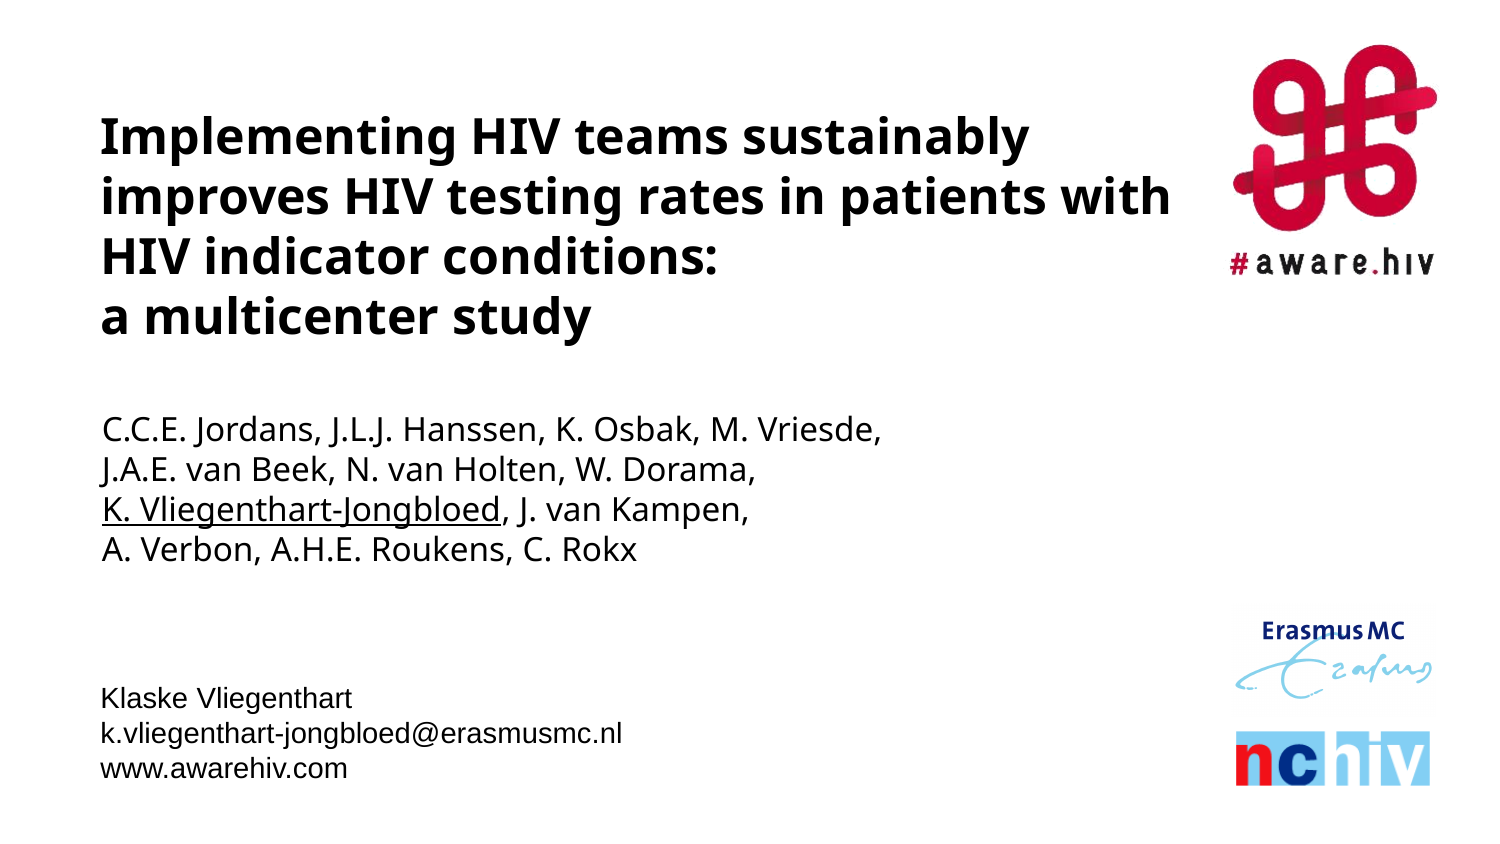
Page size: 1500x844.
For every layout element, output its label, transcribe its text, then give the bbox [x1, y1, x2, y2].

text_box Implementing HIV teams sustainably improves HIV testing rates in patients with HIV indicator conditions: a multicenter study [85, 100, 1199, 352]
picture [1231, 722, 1436, 794]
text_box Klaske Vliegenthart k.vliegenthart-jongbloed@erasmusmc.nl www.awarehiv.com [85, 672, 739, 793]
picture [1199, 19, 1469, 310]
picture [1231, 603, 1436, 718]
text_box C.C.E. Jordans, J.L.J. Hanssen, K. Osbak, M. Vriesde, J.A.E. van Beek, N. van Holten, W. Dorama, K. Vliegenthart-Jongbloed, J. van Kampen, A. Verbon, A.H.E. Roukens, C. Rokx [86, 400, 1123, 576]
